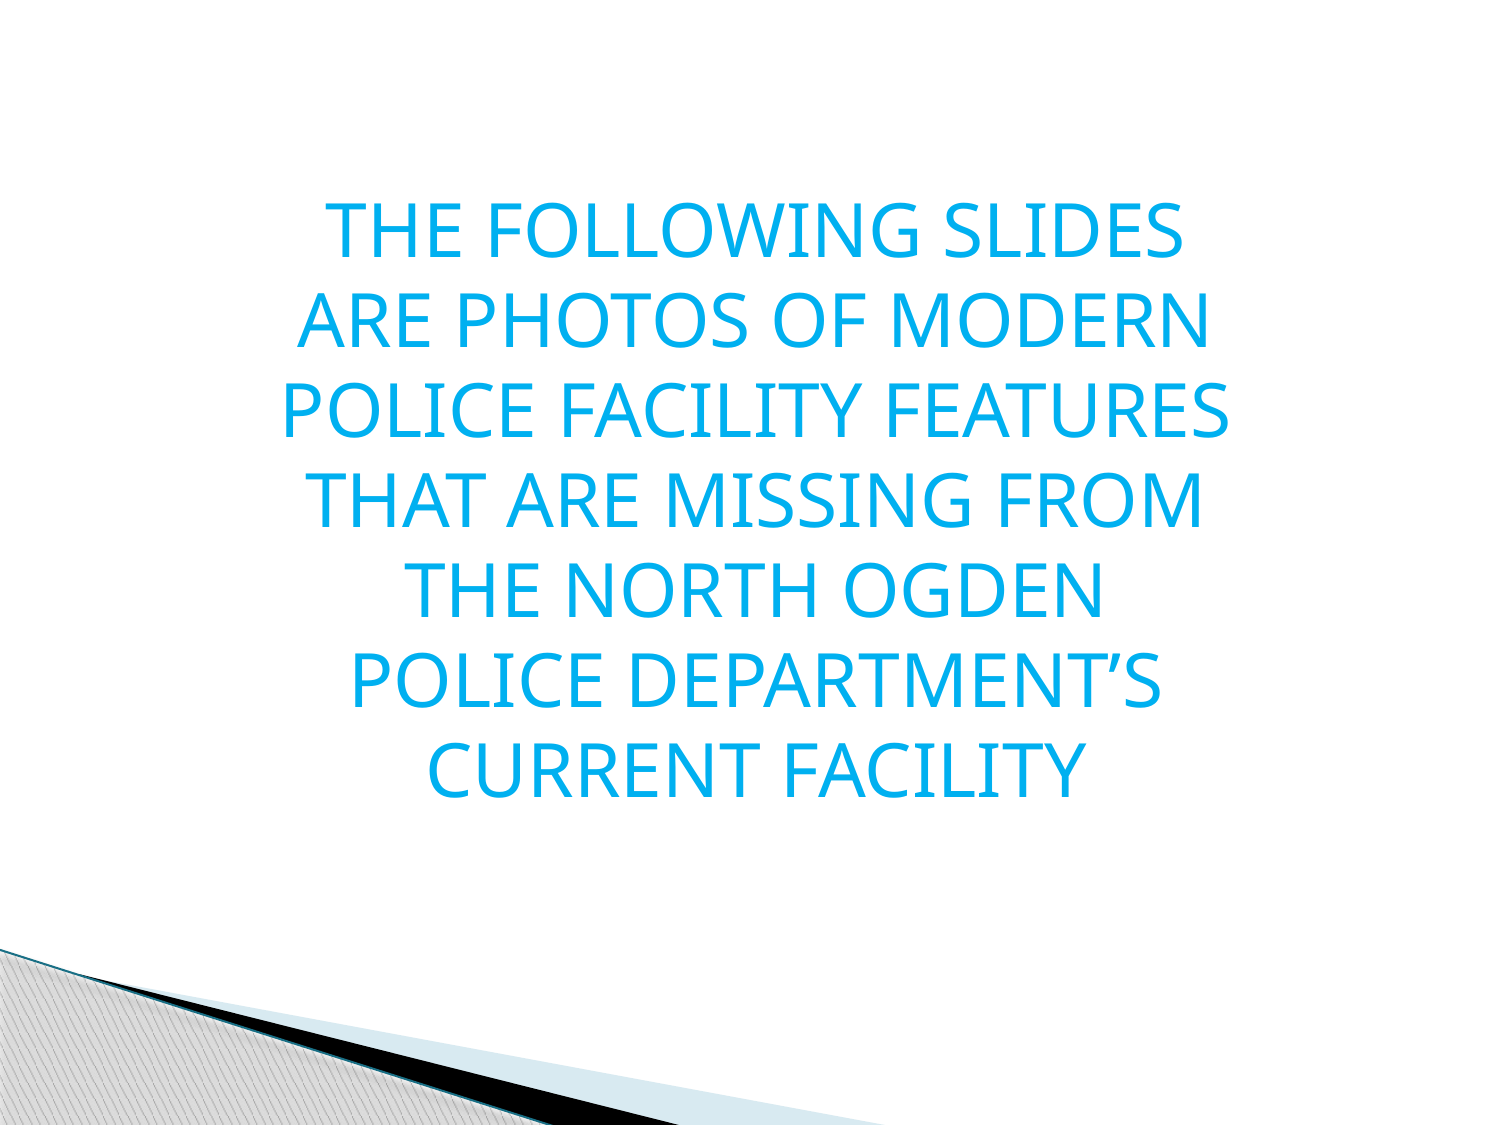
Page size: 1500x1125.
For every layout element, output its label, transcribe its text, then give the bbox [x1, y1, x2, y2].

text_box THE FOLLOWING SLIDES ARE PHOTOS OF MODERN POLICE FACILITY FEATURES THAT ARE MISSING FROM THE NORTH OGDEN POLICE DEPARTMENT’S CURRENT FACILITY [262, 174, 1250, 820]
